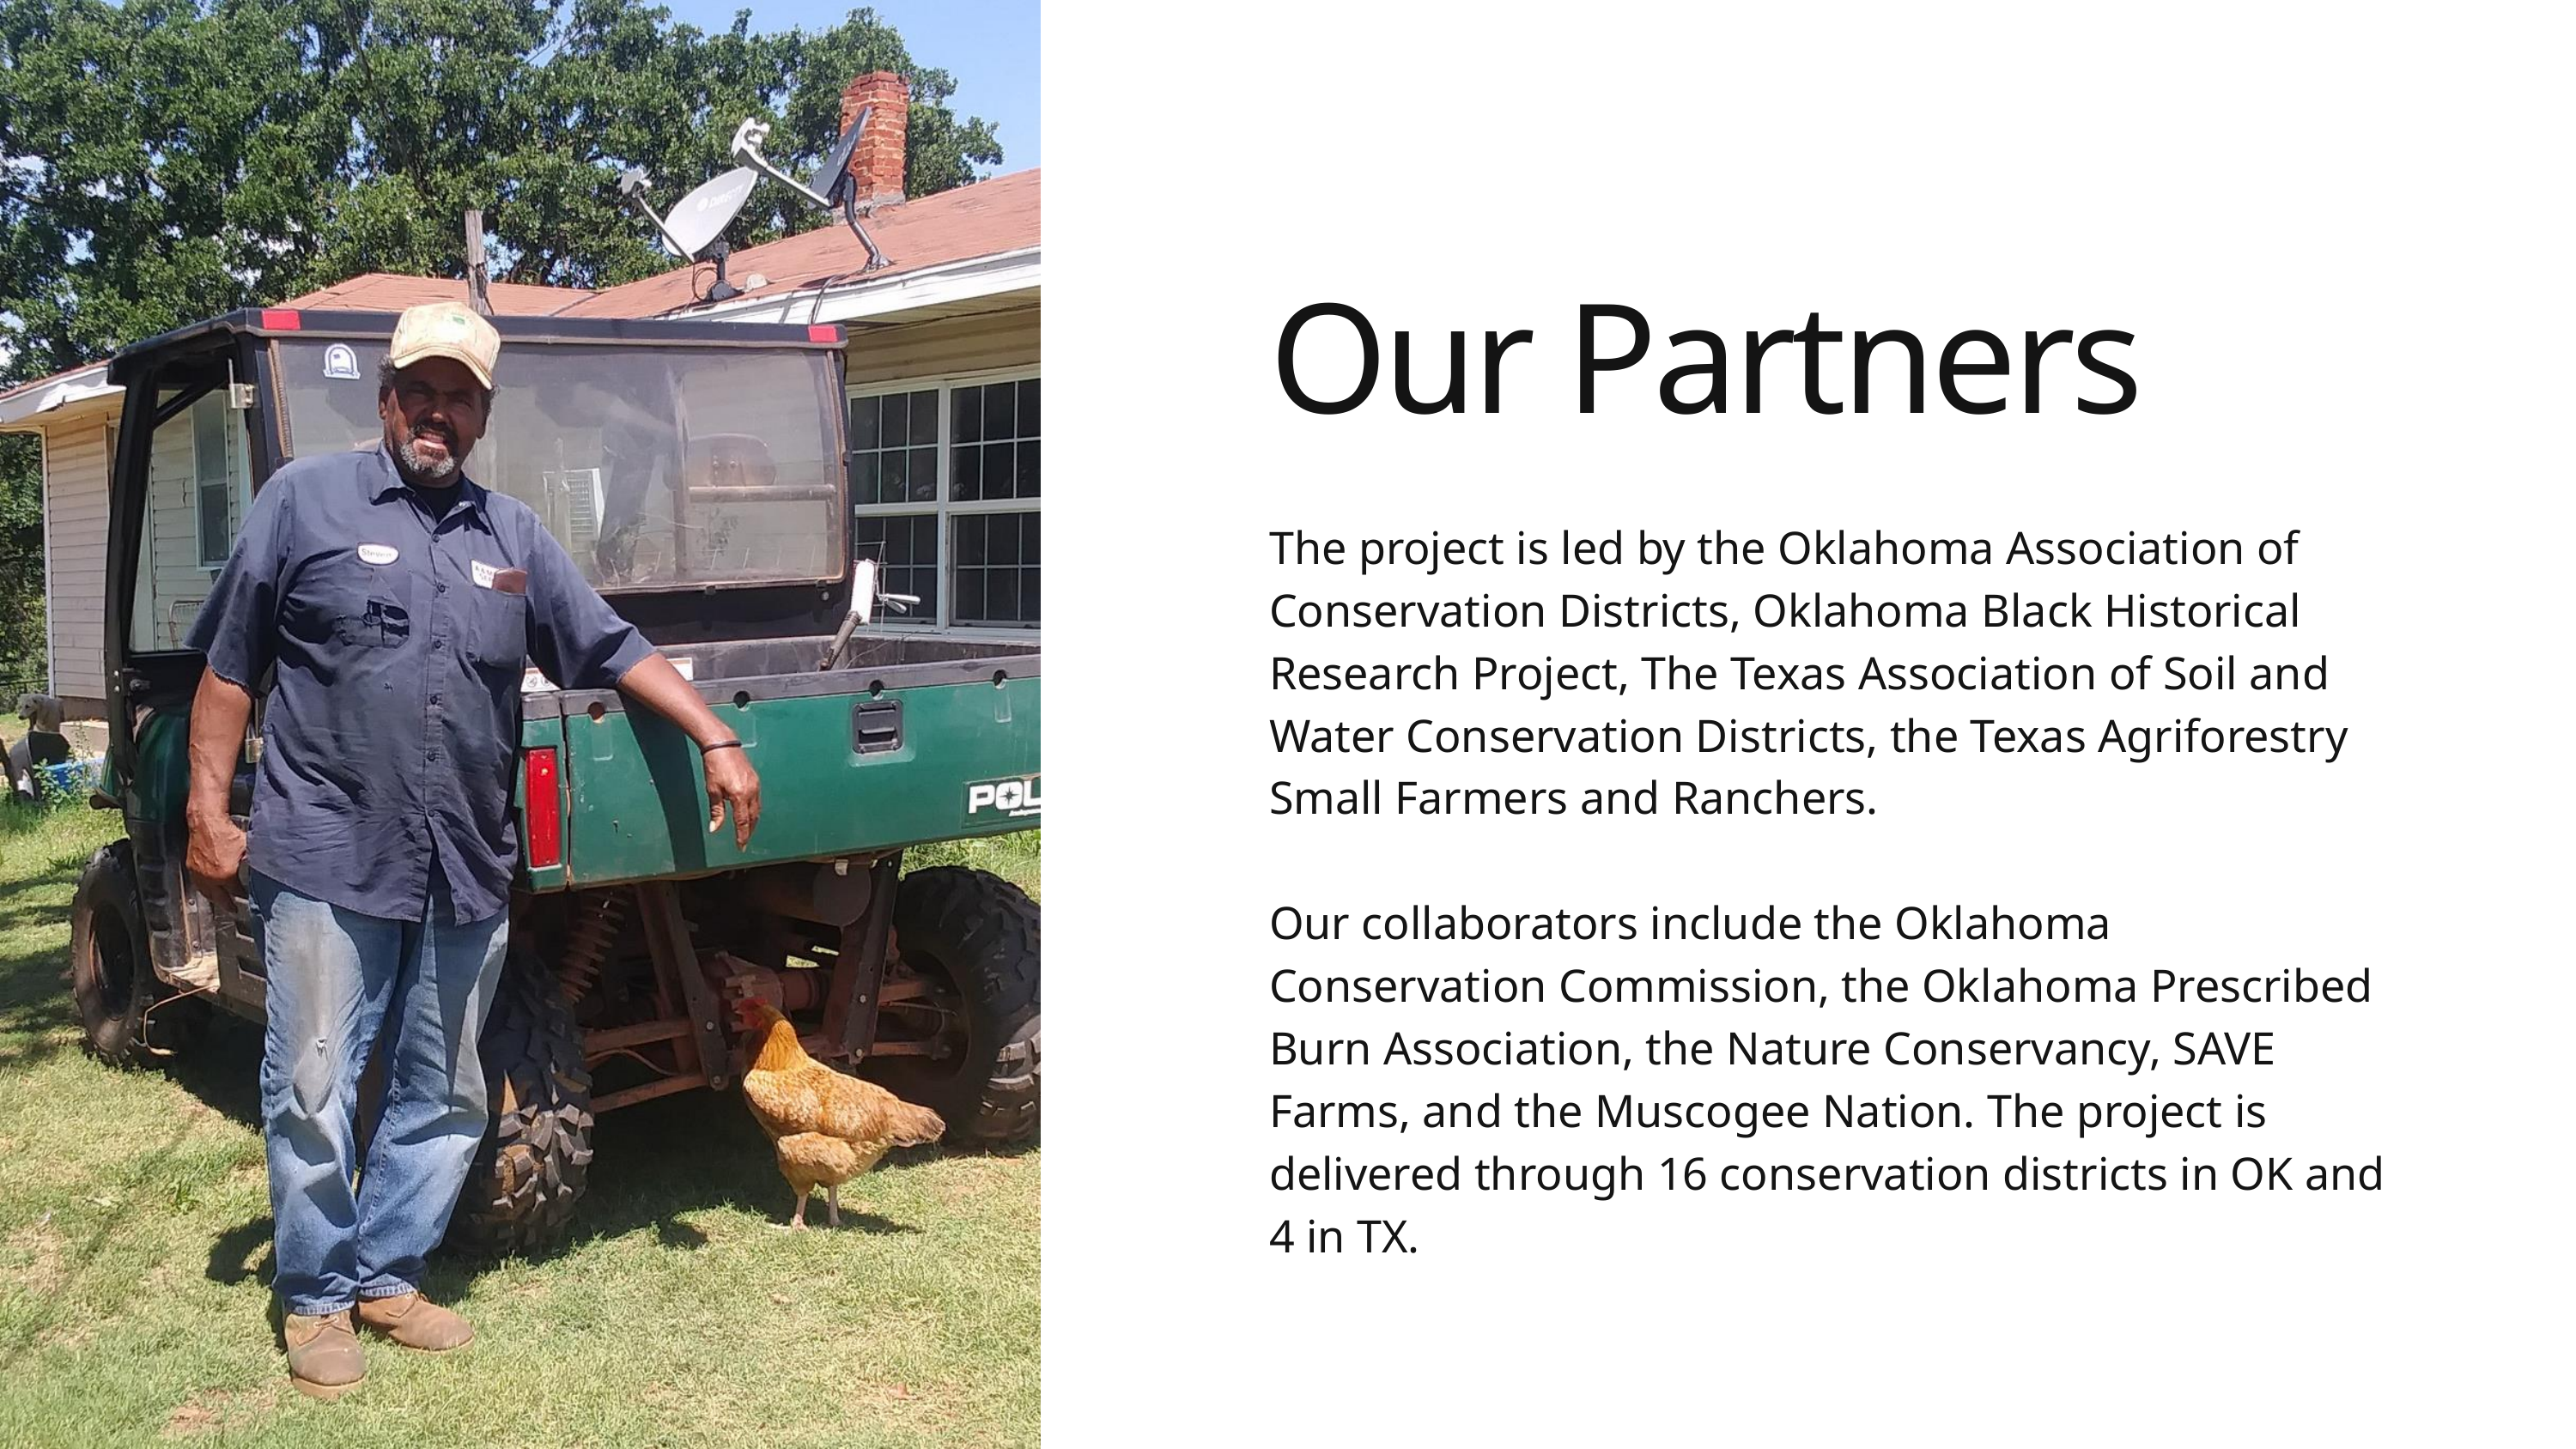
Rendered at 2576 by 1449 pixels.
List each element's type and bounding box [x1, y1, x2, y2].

text_box [1268, 261, 2388, 1187]
picture [0, 0, 1041, 1449]
